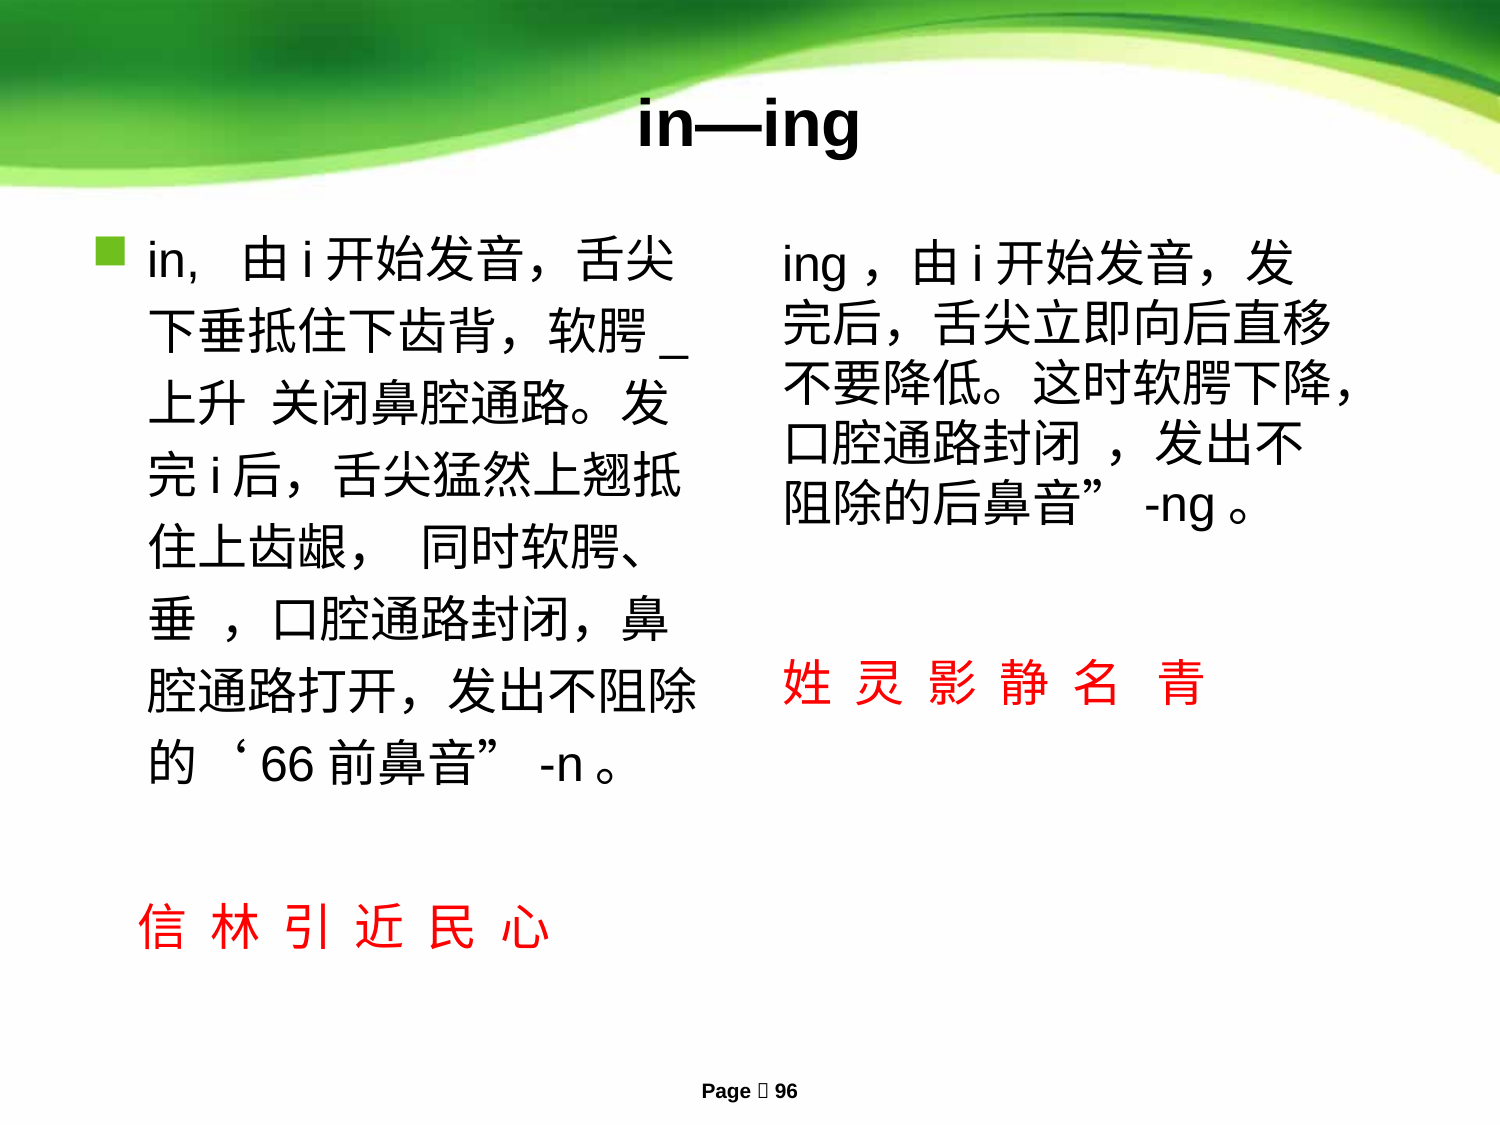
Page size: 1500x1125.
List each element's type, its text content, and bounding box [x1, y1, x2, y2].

picture [0, 0, 1500, 1125]
text_box ing，由i开始发音，发完后，舌尖立即向后直移不要降低。这时软腭下降，口腔通路封闭 ，发出不阻除的后鼻音”-ng。 姓 灵 影 静 名 青 [767, 224, 1357, 720]
list in, 由i开始发音，舌尖下垂抵住下齿背，软腭_上升 关闭鼻腔通路。发完i后，舌尖猛然上翘抵住上齿龈， 同时软腭、 垂 ，口腔通路封闭，鼻腔通路打开，发出不阻除的‘66前鼻音”-n。 信 林 引 近 民 心 [76, 207, 726, 1000]
title in—ing [76, 30, 1424, 209]
